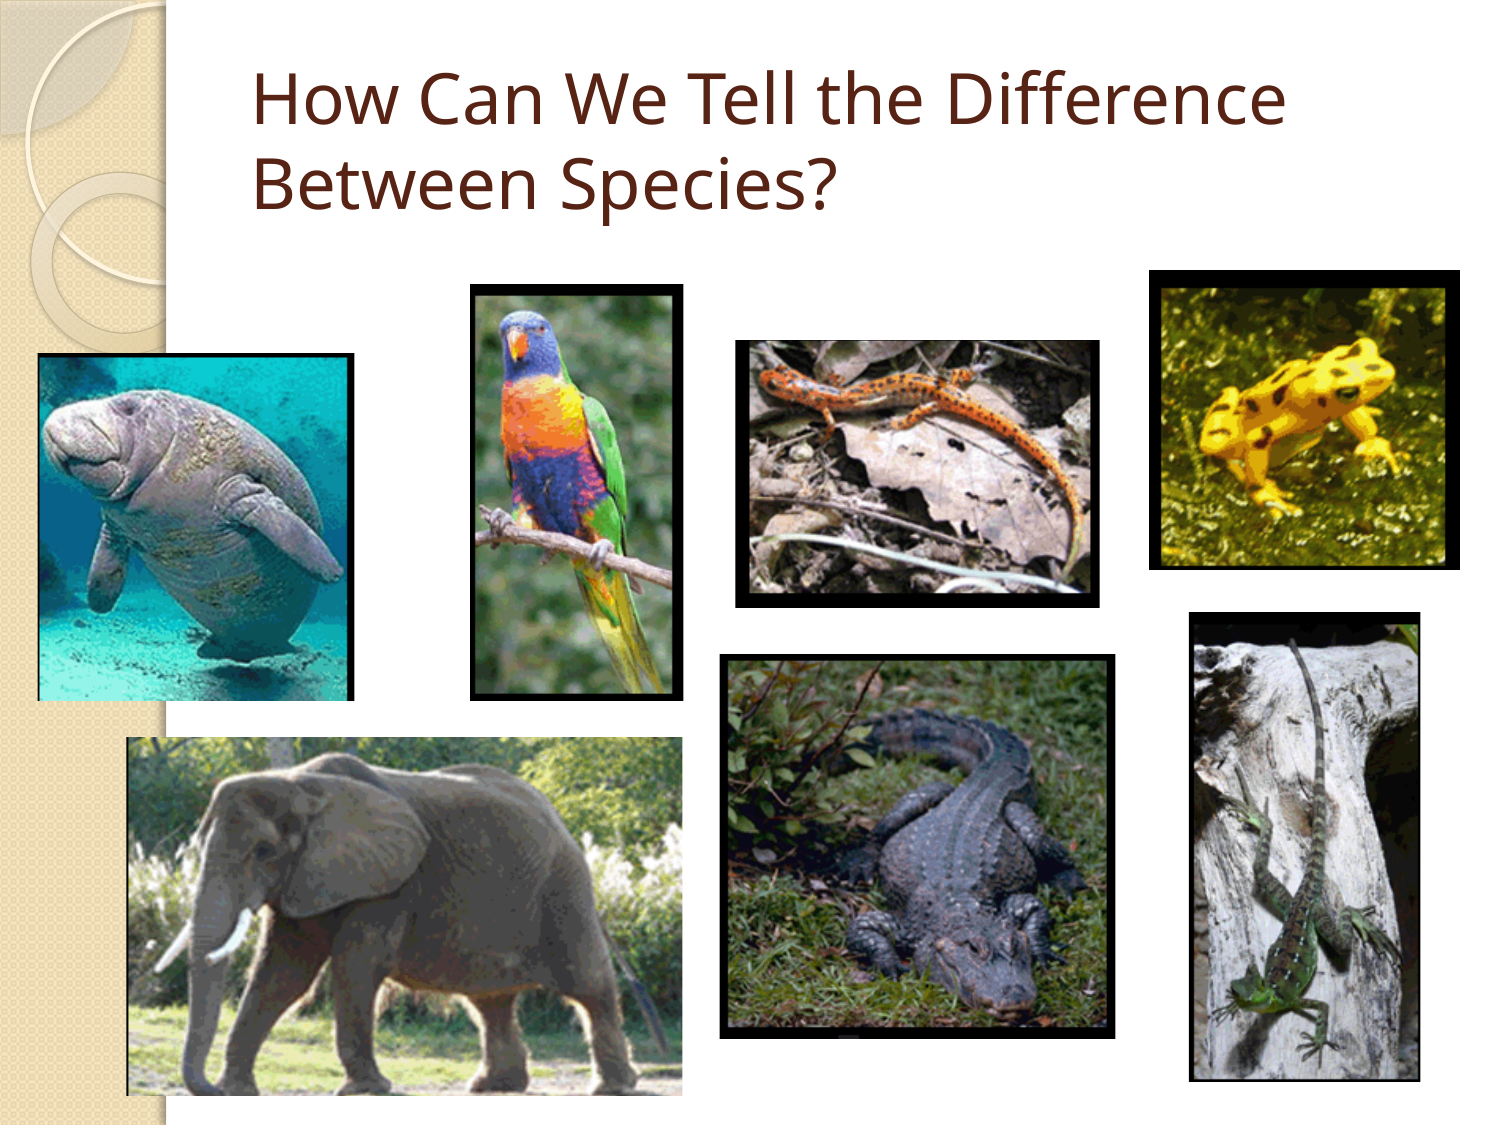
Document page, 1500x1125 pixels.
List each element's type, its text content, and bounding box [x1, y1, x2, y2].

picture [469, 284, 684, 702]
picture [37, 353, 355, 702]
picture [719, 654, 1116, 1039]
picture [1148, 270, 1461, 570]
picture [126, 737, 683, 1096]
picture [1188, 612, 1421, 1082]
title How Can We Tell the Difference Between Species? [235, 45, 1466, 233]
picture [735, 340, 1100, 608]
